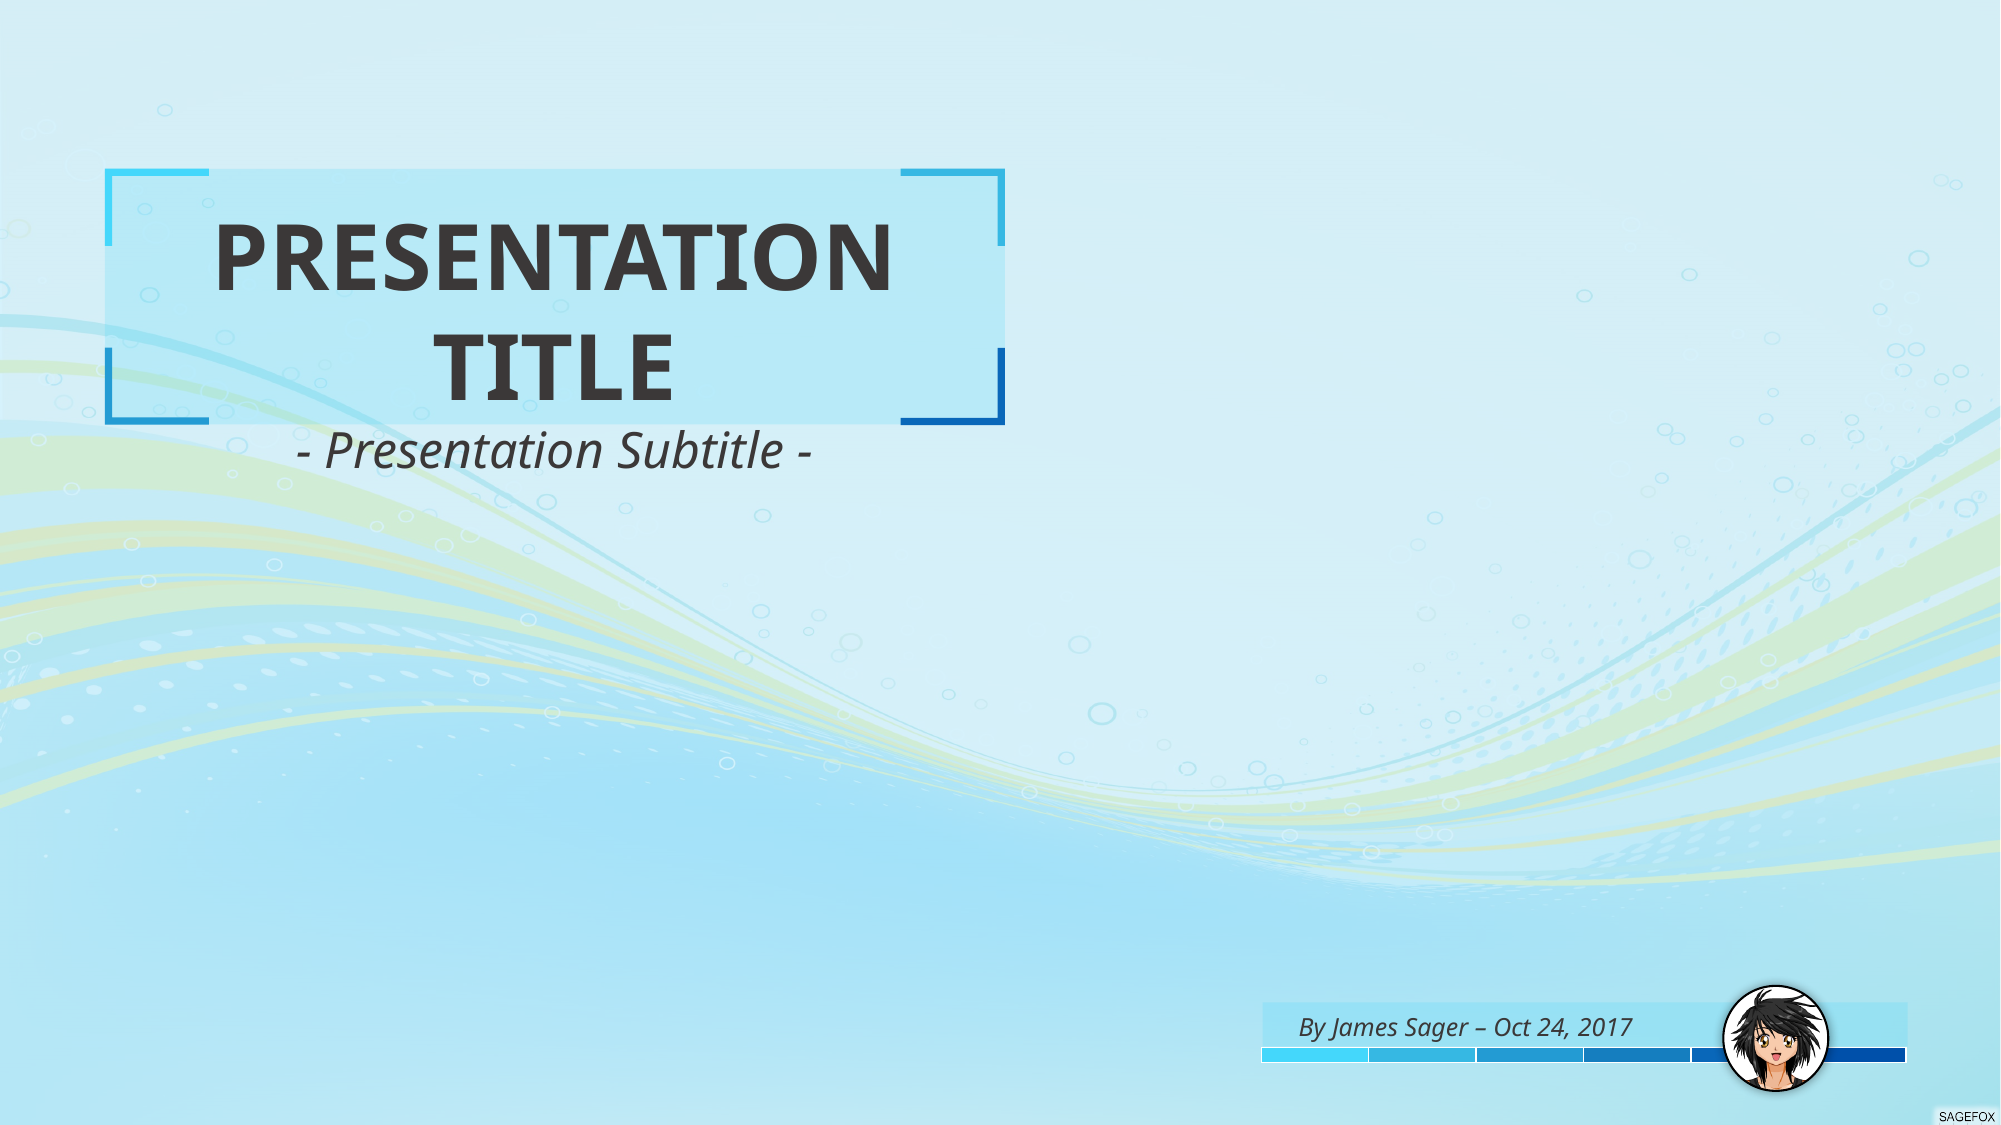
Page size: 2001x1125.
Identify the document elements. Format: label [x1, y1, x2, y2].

text_box [1261, 985, 1908, 1091]
picture [1936, 1111, 1997, 1125]
text_box [104, 168, 1005, 426]
